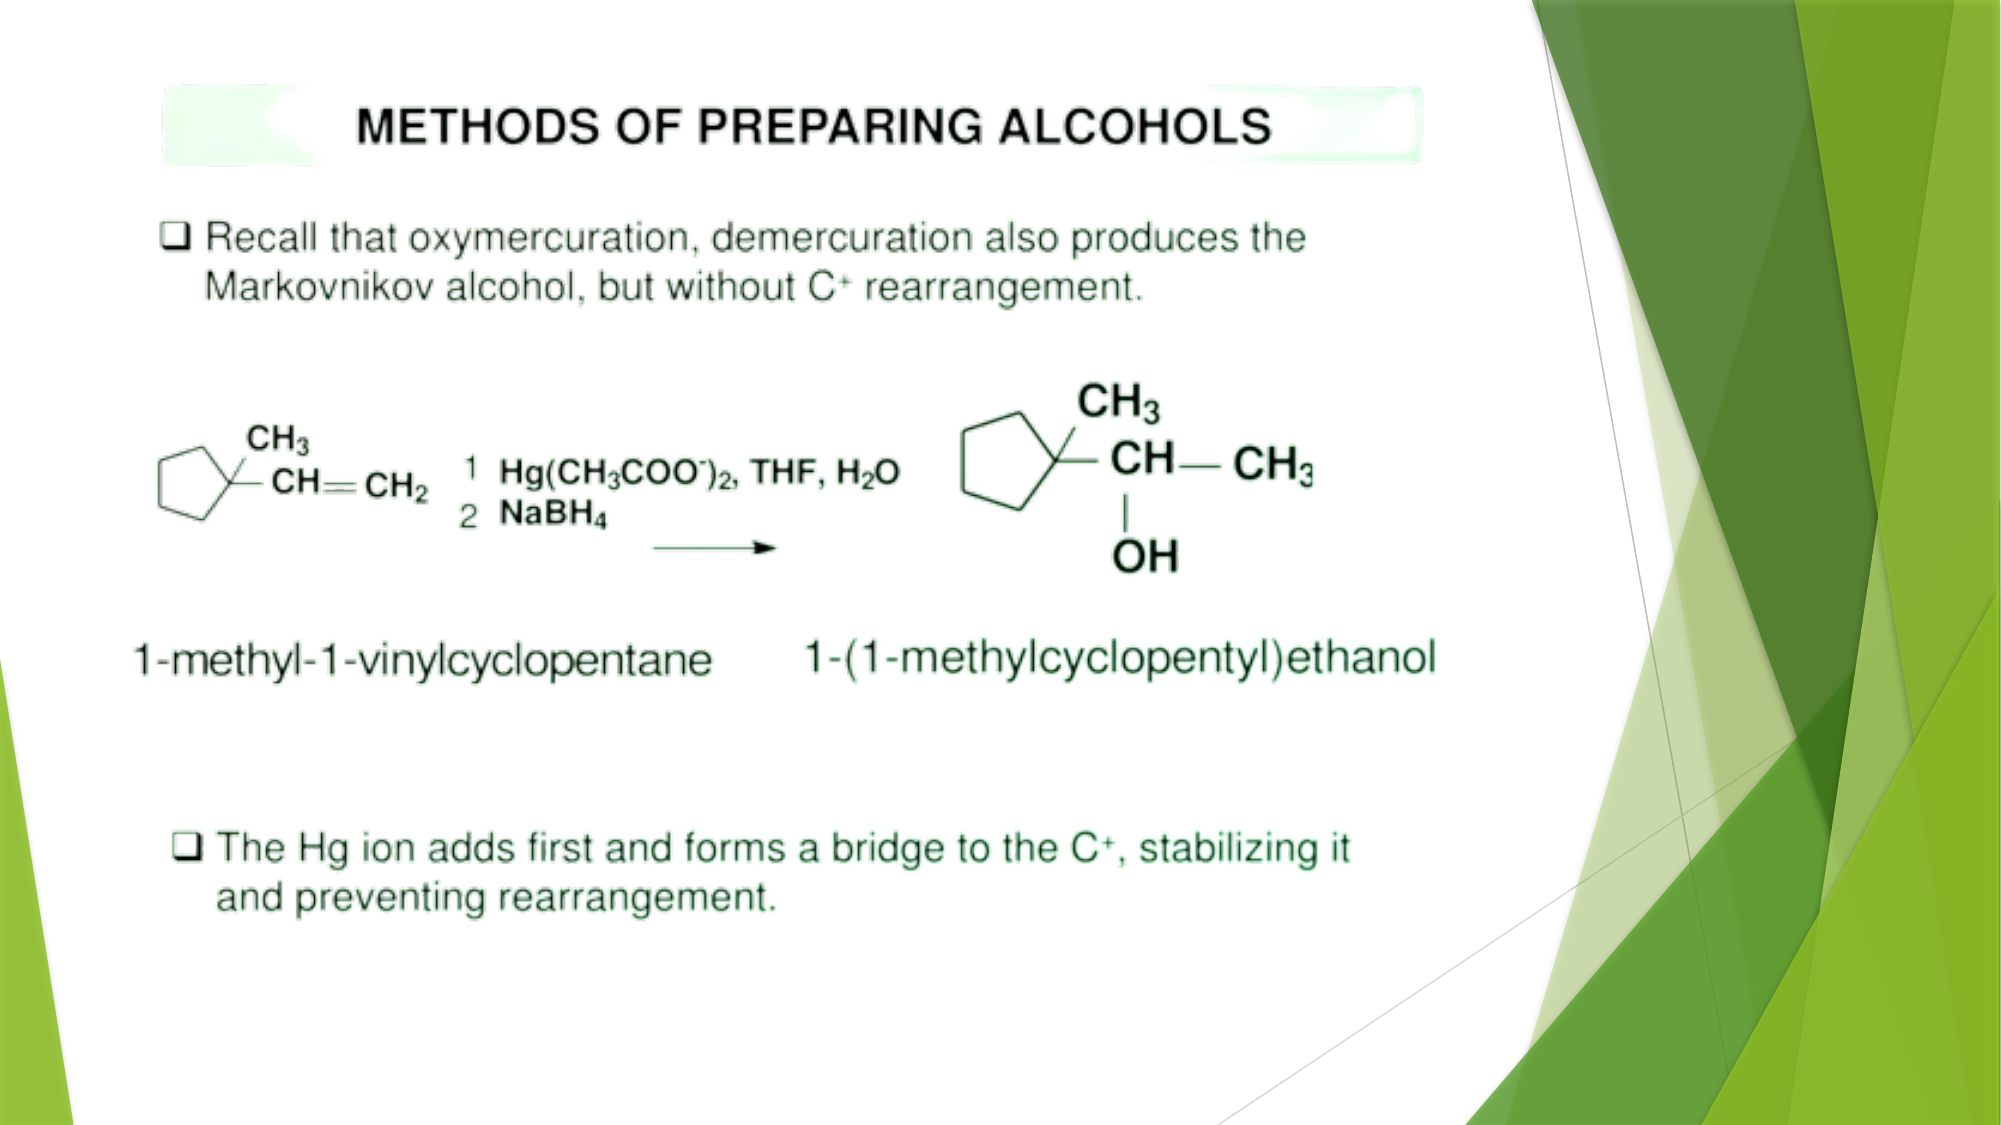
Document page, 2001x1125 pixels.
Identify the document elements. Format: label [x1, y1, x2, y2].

picture [47, 34, 1517, 1011]
